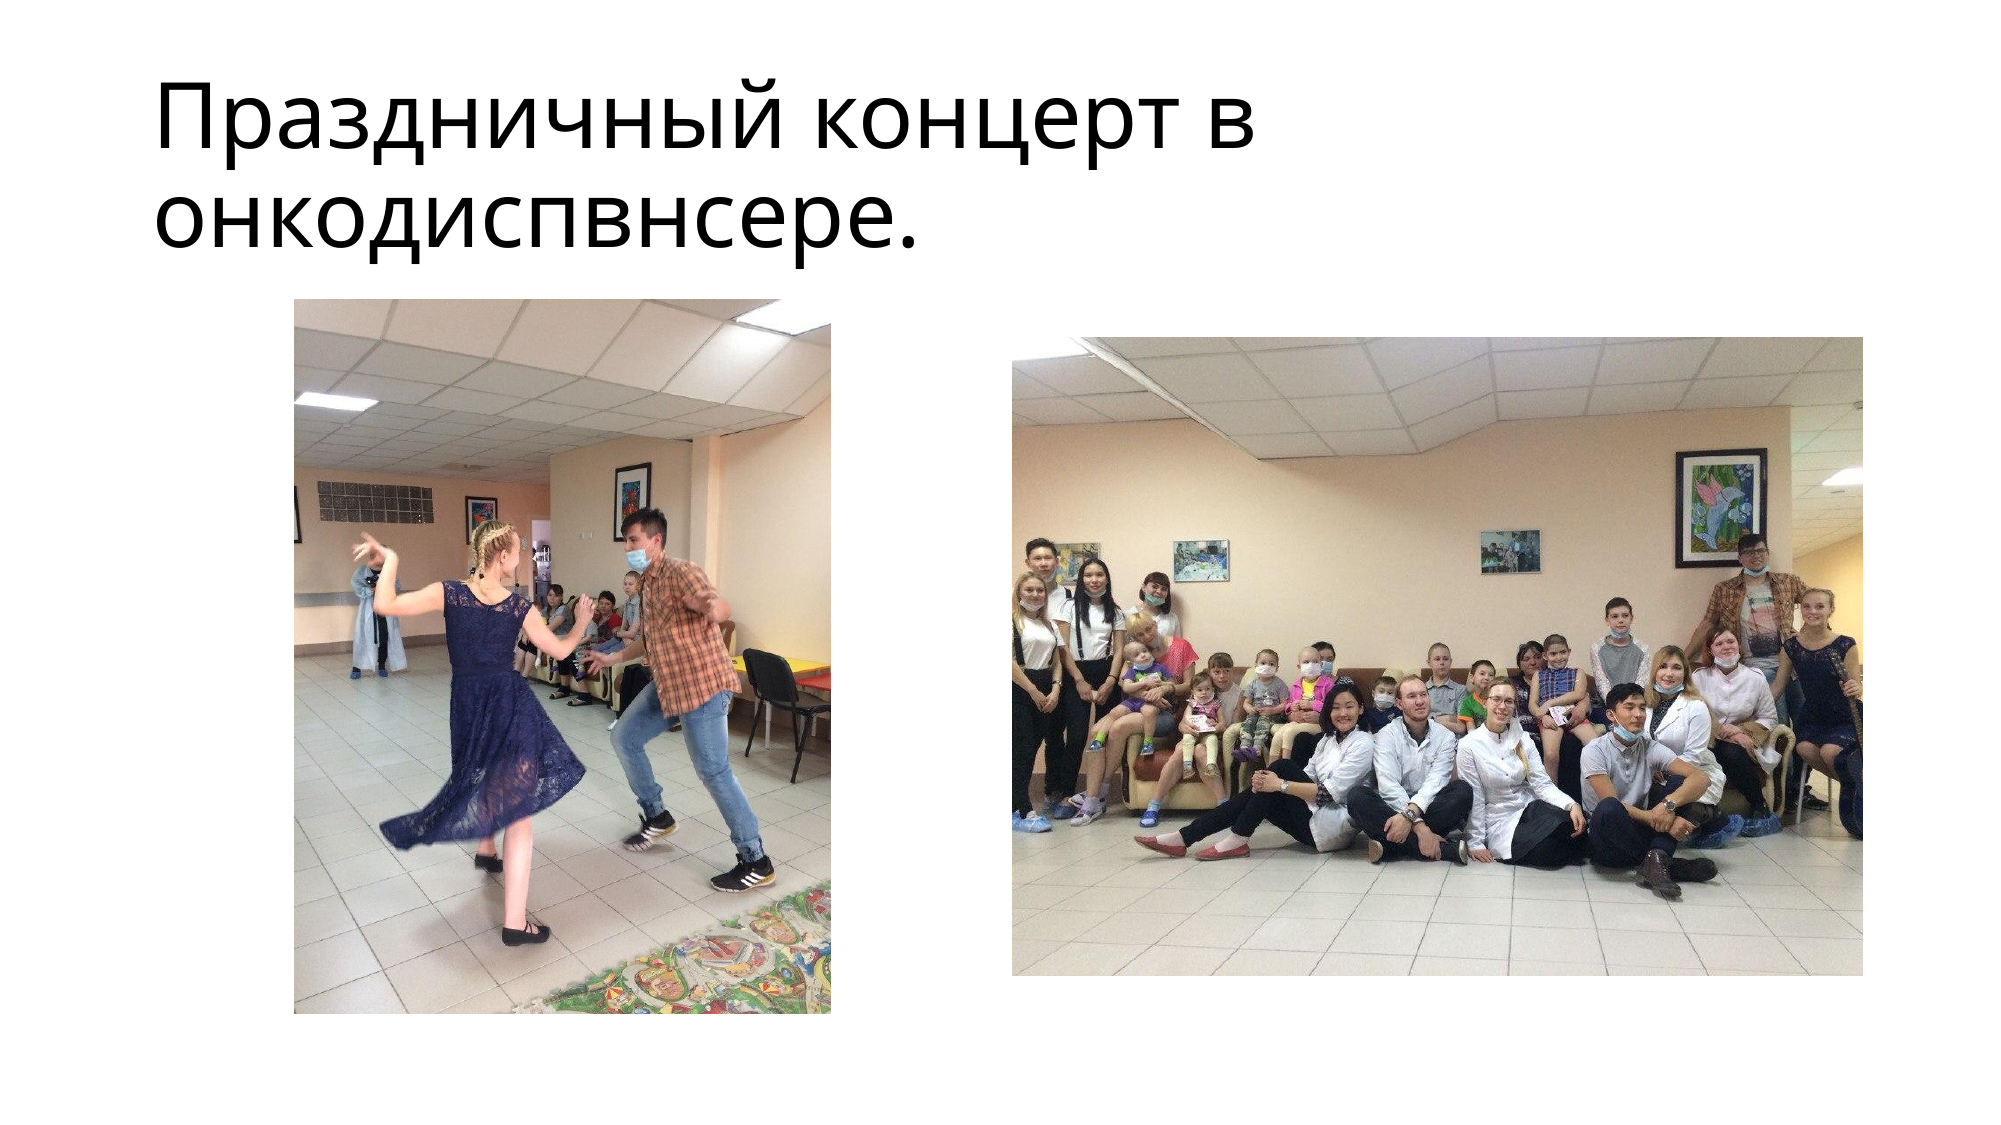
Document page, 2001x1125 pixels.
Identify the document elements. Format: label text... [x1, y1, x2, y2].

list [1012, 337, 1863, 976]
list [294, 299, 831, 1014]
title Праздничный концерт в онкодиспвнсере. [137, 59, 1863, 278]
